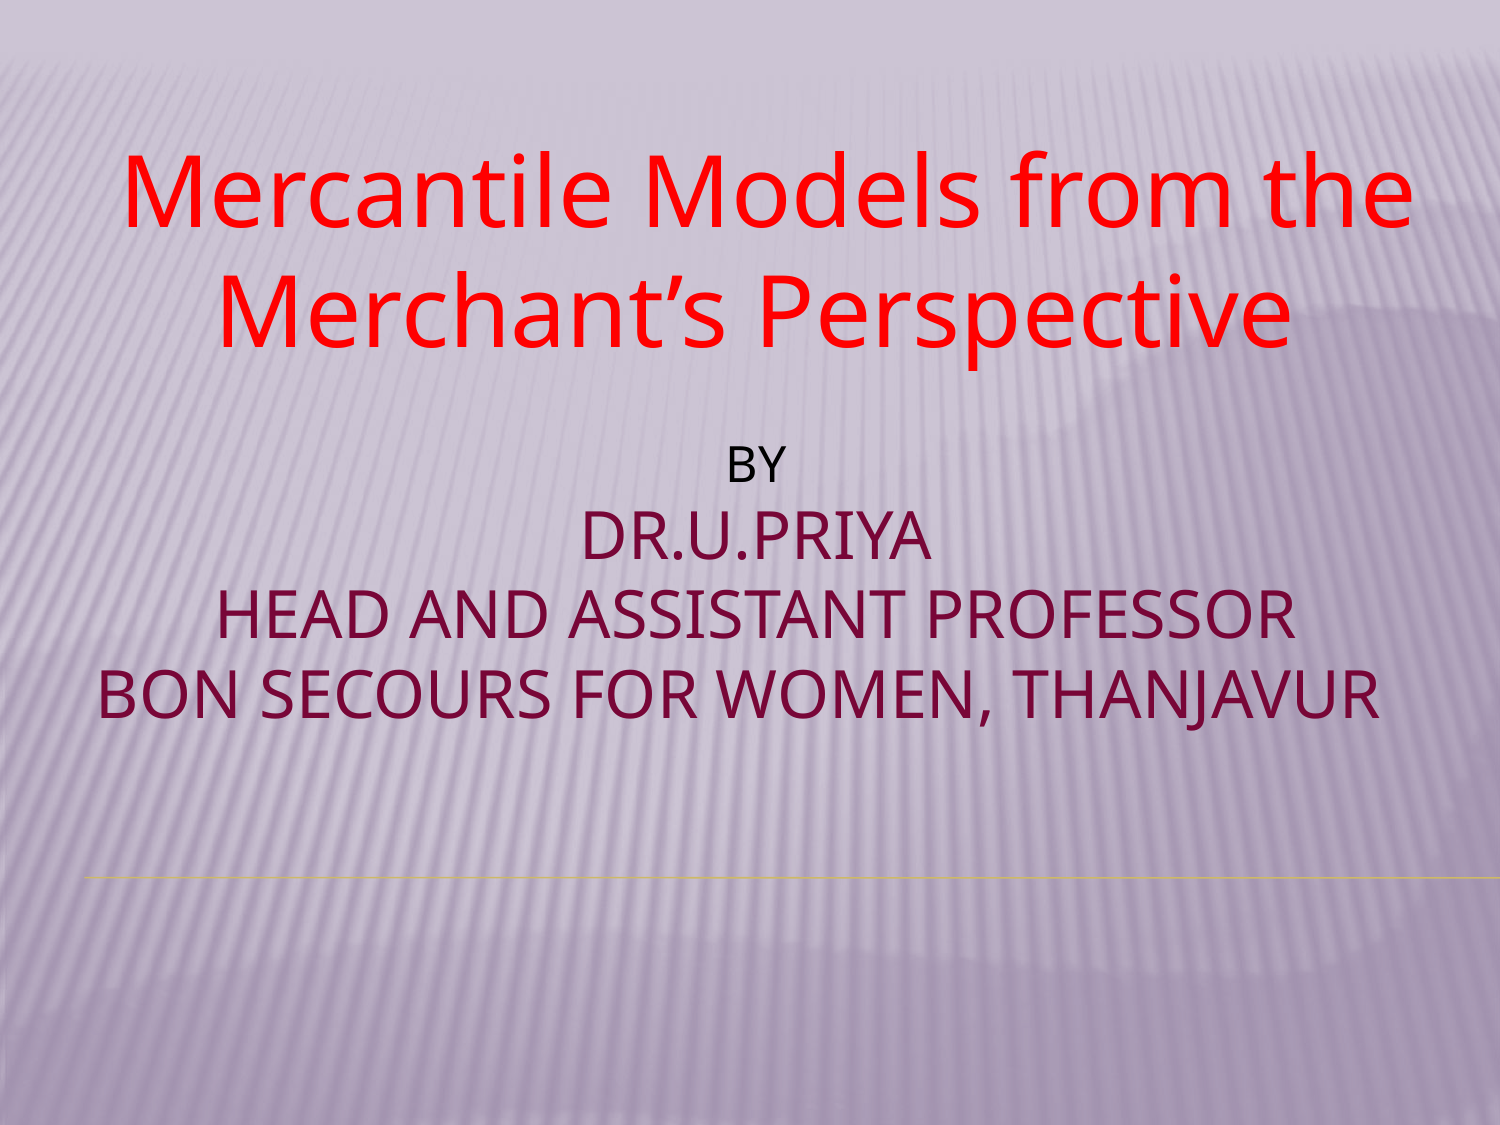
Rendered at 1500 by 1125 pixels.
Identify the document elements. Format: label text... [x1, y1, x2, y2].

subtitle Mercantile Models from the Merchant’s Perspective [75, 125, 1463, 375]
title By Dr.U.Priya Head and Assistant Professor bon secours for women, thanjavur [62, 425, 1450, 997]
